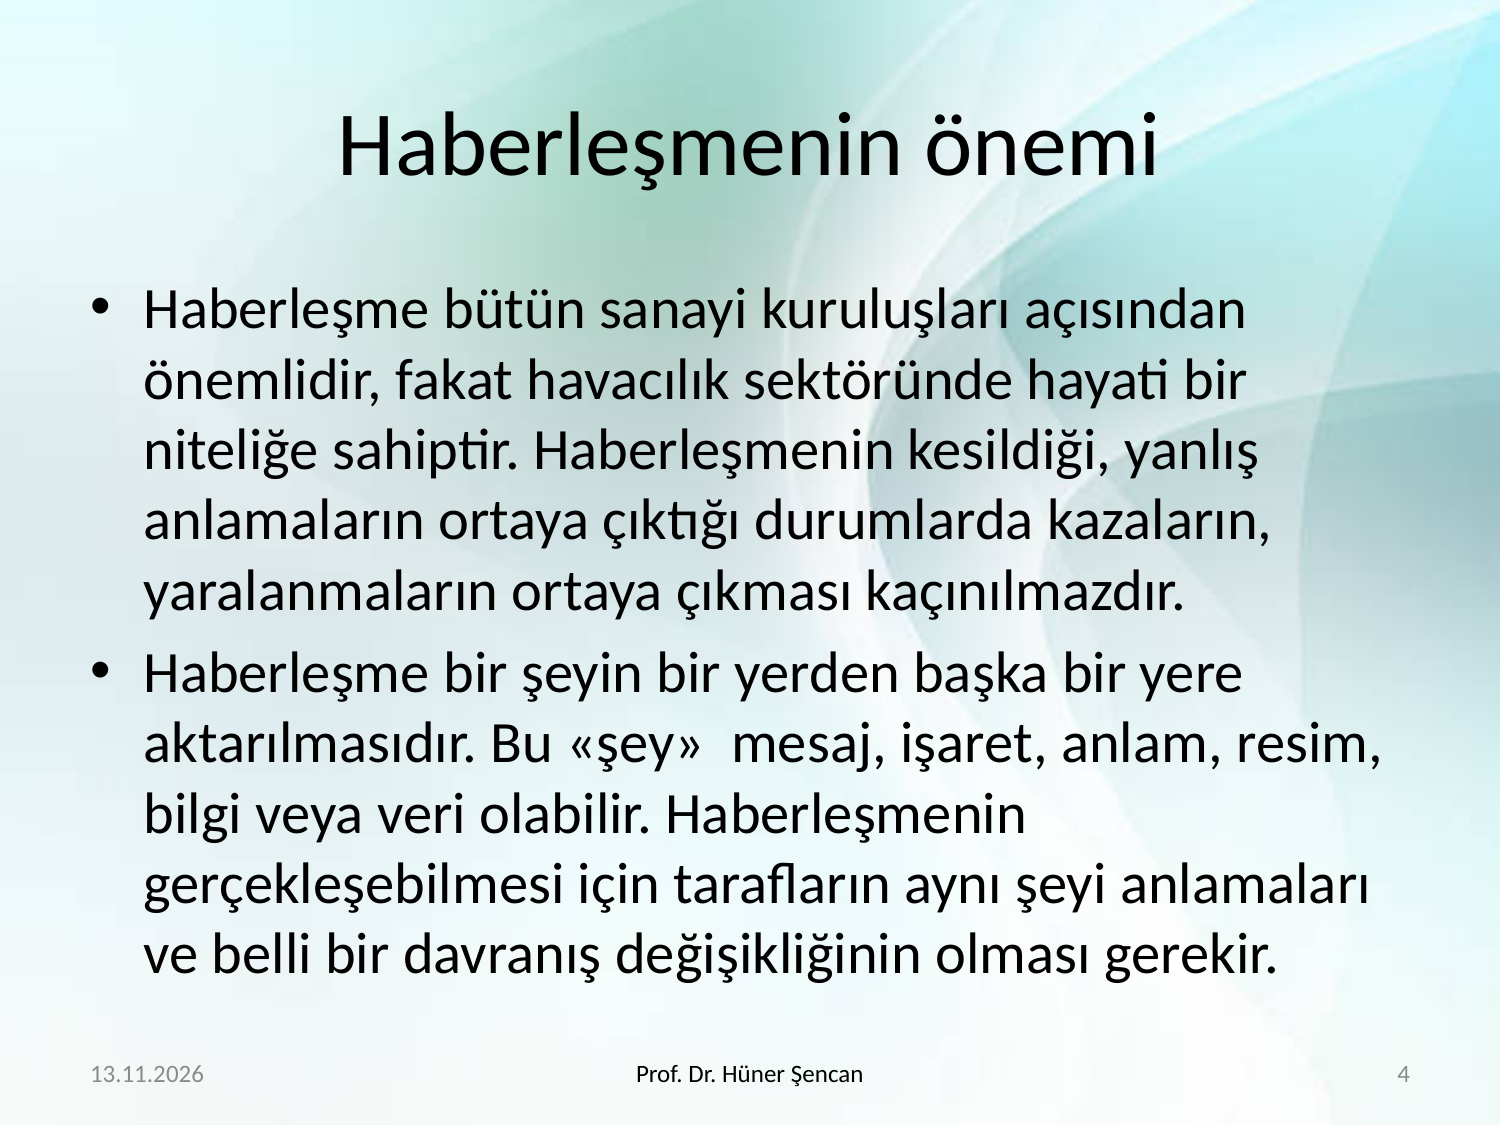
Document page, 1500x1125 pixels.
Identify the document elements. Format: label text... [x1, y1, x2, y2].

slide_number 4 [1074, 1042, 1425, 1103]
footer Prof. Dr. Hüner Şencan [512, 1042, 988, 1103]
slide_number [75, 1042, 425, 1103]
picture [0, 0, 1500, 1125]
title Haberleşmenin önemi [75, 45, 1425, 233]
list Haberleşme bütün sanayi kuruluşları açısından önemlidir, fakat havacılık sektöründe hayati bir niteliğe sahiptir. Haberleşmenin kesildiği, yanlış anlamaların ortaya çıktığı durumlarda kazaların, yaralanmaların ortaya çıkması kaçınılmazdır. Haberleşme bir şeyin bir yerden başka bir yere aktarılmasıdır. Bu «şey» mesaj, işaret, anlam, resim, bilgi veya veri olabilir. Haberleşmenin gerçekleşebilmesi için tarafların aynı şeyi anlamaları ve belli bir davranış değişikliğinin olması gerekir. [75, 262, 1425, 1005]
